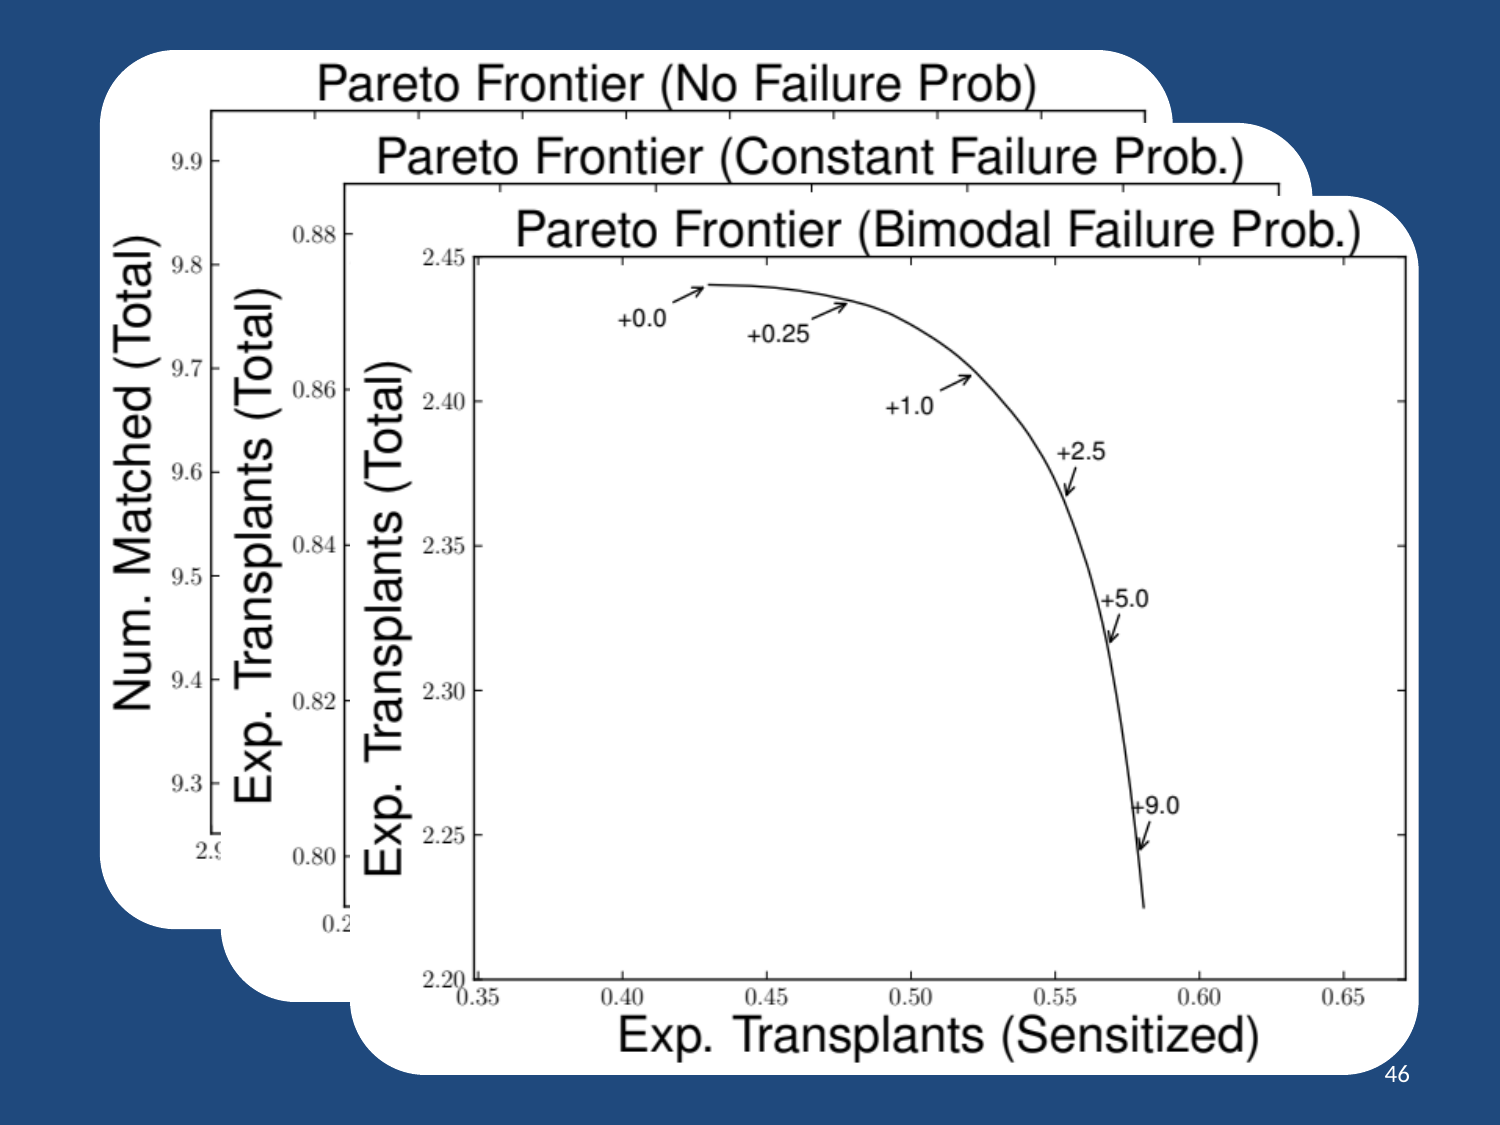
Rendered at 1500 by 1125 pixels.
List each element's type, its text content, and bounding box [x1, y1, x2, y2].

slide_number 46 [1074, 1042, 1425, 1103]
picture [99, 49, 1419, 1076]
